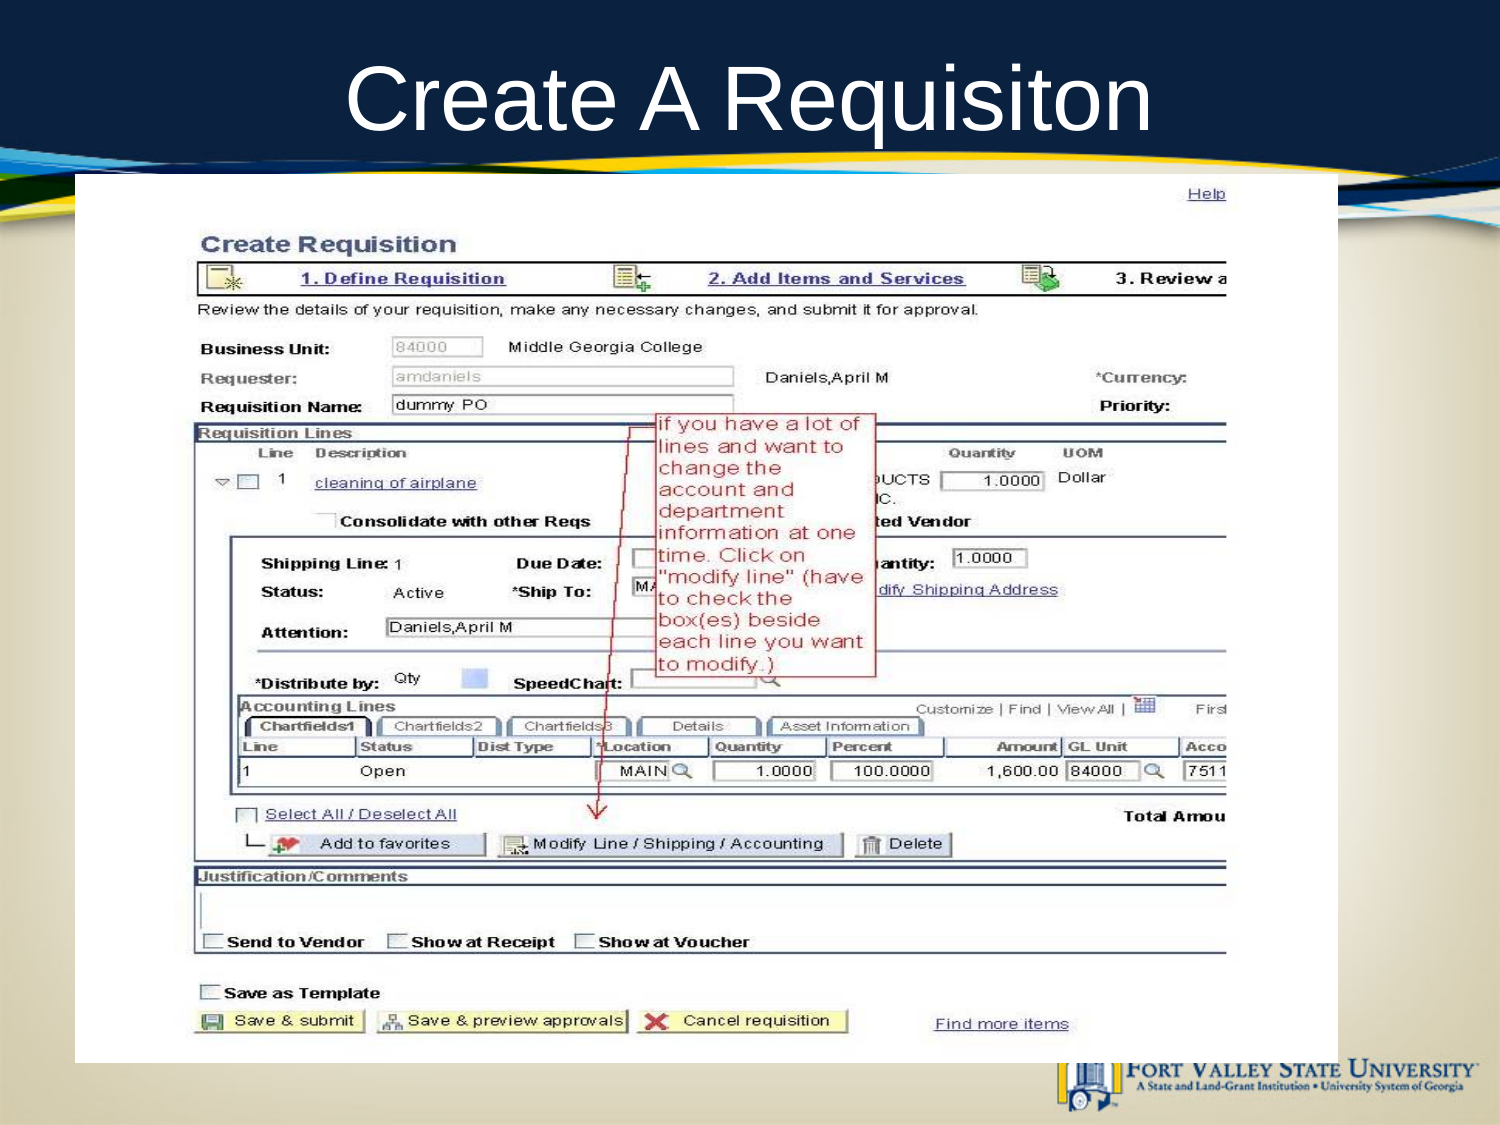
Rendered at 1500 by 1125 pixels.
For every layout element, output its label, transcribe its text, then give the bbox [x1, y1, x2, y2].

picture [0, 0, 1500, 1125]
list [74, 174, 1338, 1063]
title Create A Requisiton [112, 0, 1388, 188]
